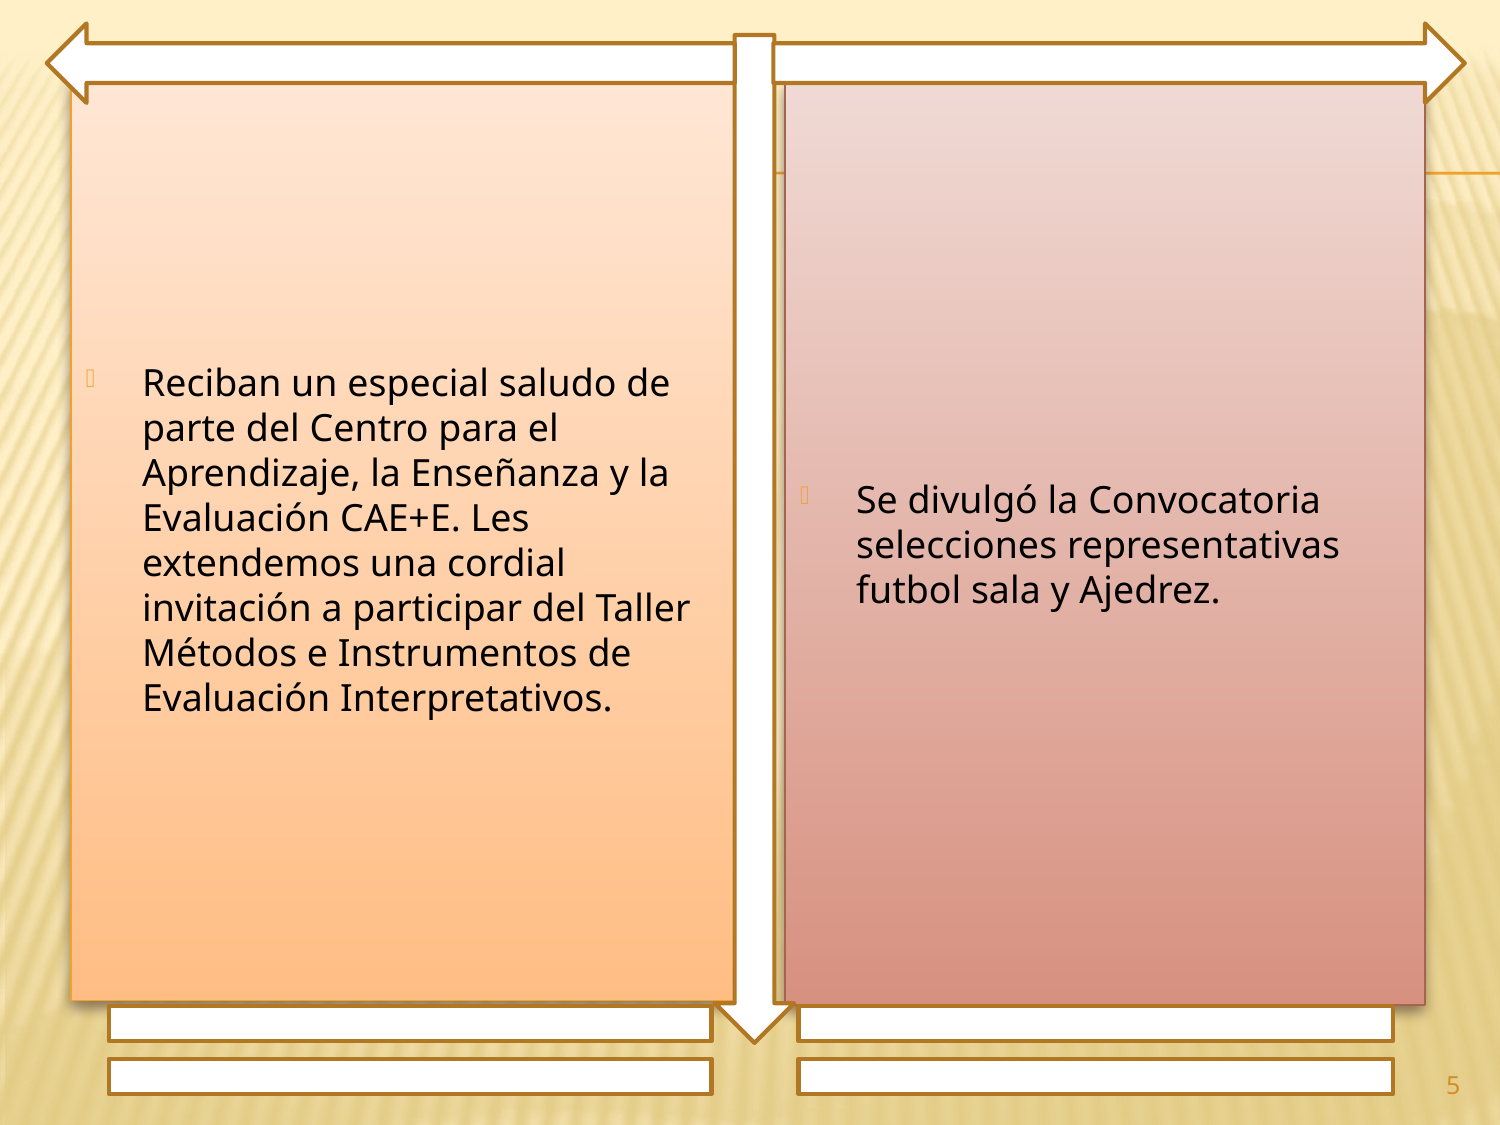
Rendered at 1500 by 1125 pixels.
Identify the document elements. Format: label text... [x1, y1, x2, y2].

slide_number 5 [1350, 1062, 1475, 1103]
text_box [796, 1057, 1395, 1096]
list Se divulgó la Convocatoria selecciones representativas futbol sala y Ajedrez. [784, 86, 1426, 1006]
text_box [107, 1057, 714, 1096]
text_box [796, 1004, 1395, 1043]
text_box [44, 21, 737, 105]
text_box [712, 32, 797, 1046]
text_box [771, 21, 1467, 105]
list Reciban un especial saludo de parte del Centro para el Aprendizaje, la Enseñanza y la Evaluación CAE+E. Les extendemos una cordial invitación a participar del Taller Métodos e Instrumentos de Evaluación Interpretativos. [70, 86, 732, 1001]
text_box [107, 1004, 714, 1043]
